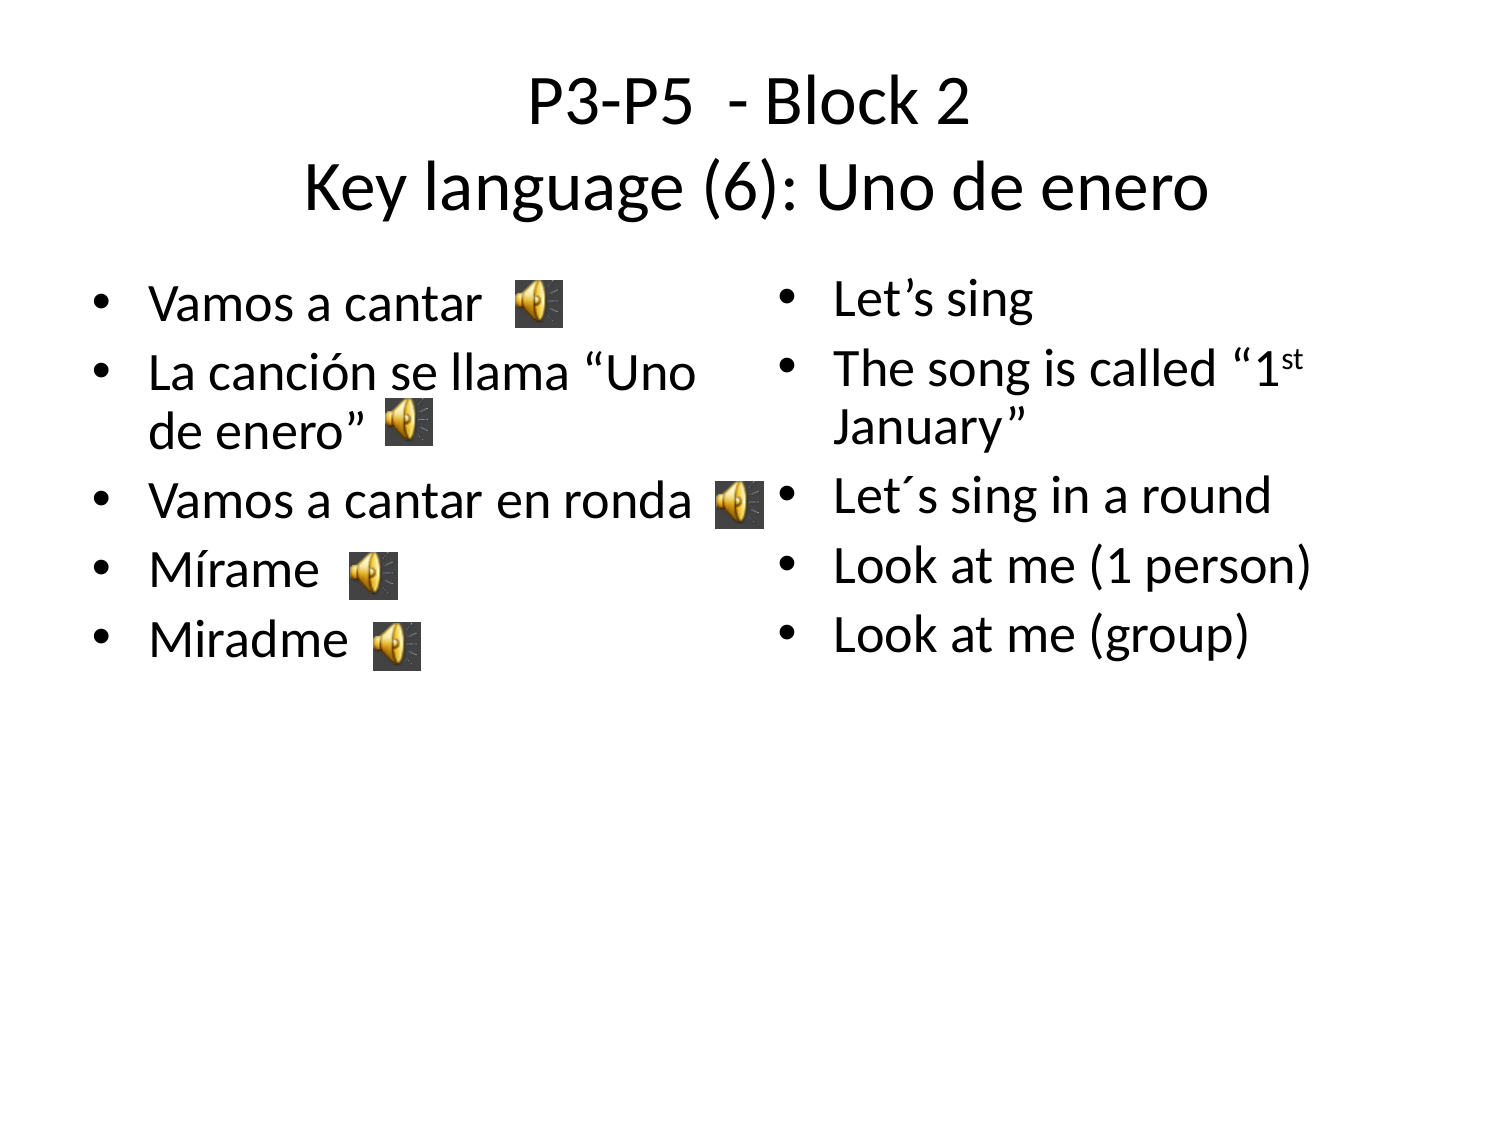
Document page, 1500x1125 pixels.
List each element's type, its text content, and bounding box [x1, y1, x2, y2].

picture [383, 396, 435, 448]
picture [371, 621, 423, 672]
picture [348, 550, 399, 602]
list Let’s sing The song is called “1st January” Let´s sing in a round Look at me (1 person) Look at me (group) [762, 262, 1425, 1005]
picture [513, 278, 565, 330]
picture [714, 479, 765, 530]
list Vamos a cantar La canción se llama “Uno de enero” Vamos a cantar en ronda Mírame Miradme [76, 267, 740, 1010]
title P3-P5 - Block 2 Key language (6): Uno de enero [75, 45, 1425, 233]
